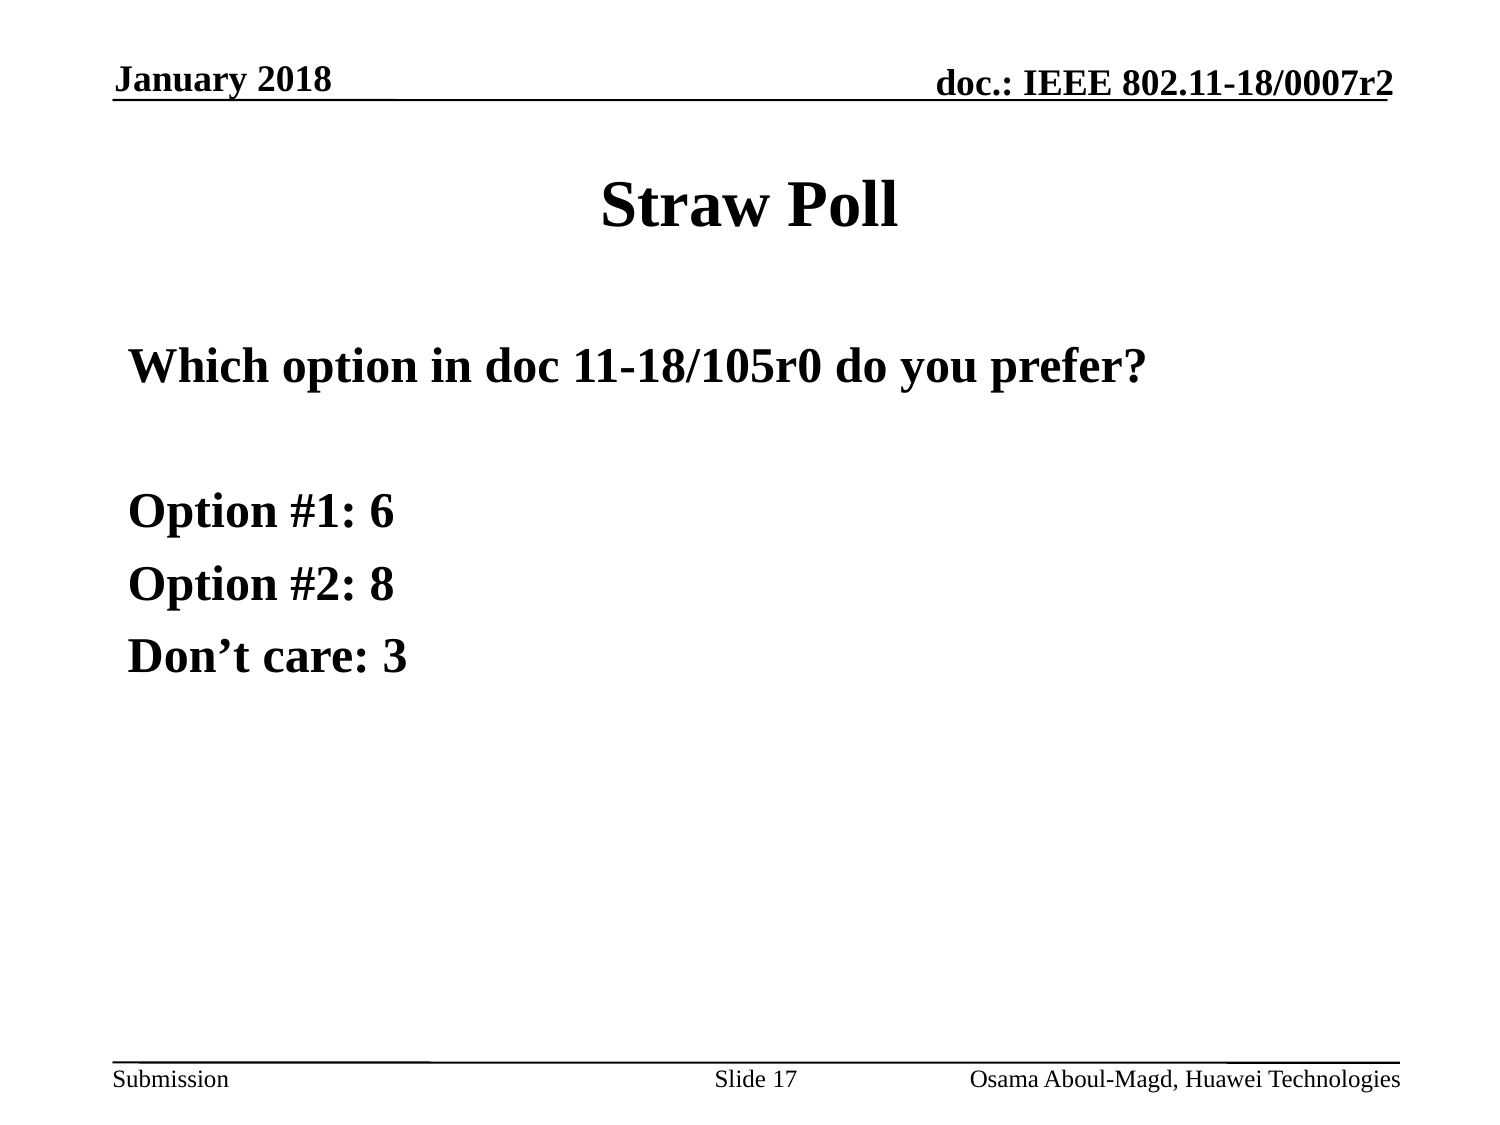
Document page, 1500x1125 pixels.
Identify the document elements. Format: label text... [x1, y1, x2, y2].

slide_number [114, 54, 423, 100]
title Straw Poll [112, 112, 1388, 288]
list Which option in doc 11-18/105r0 do you prefer? Option #1: 6 Option #2: 8 Don’t care: 3 [112, 324, 1388, 1000]
slide_number Slide 17 [712, 1061, 800, 1123]
footer Osama Aboul-Magd, Huawei Technologies [878, 1061, 1402, 1093]
